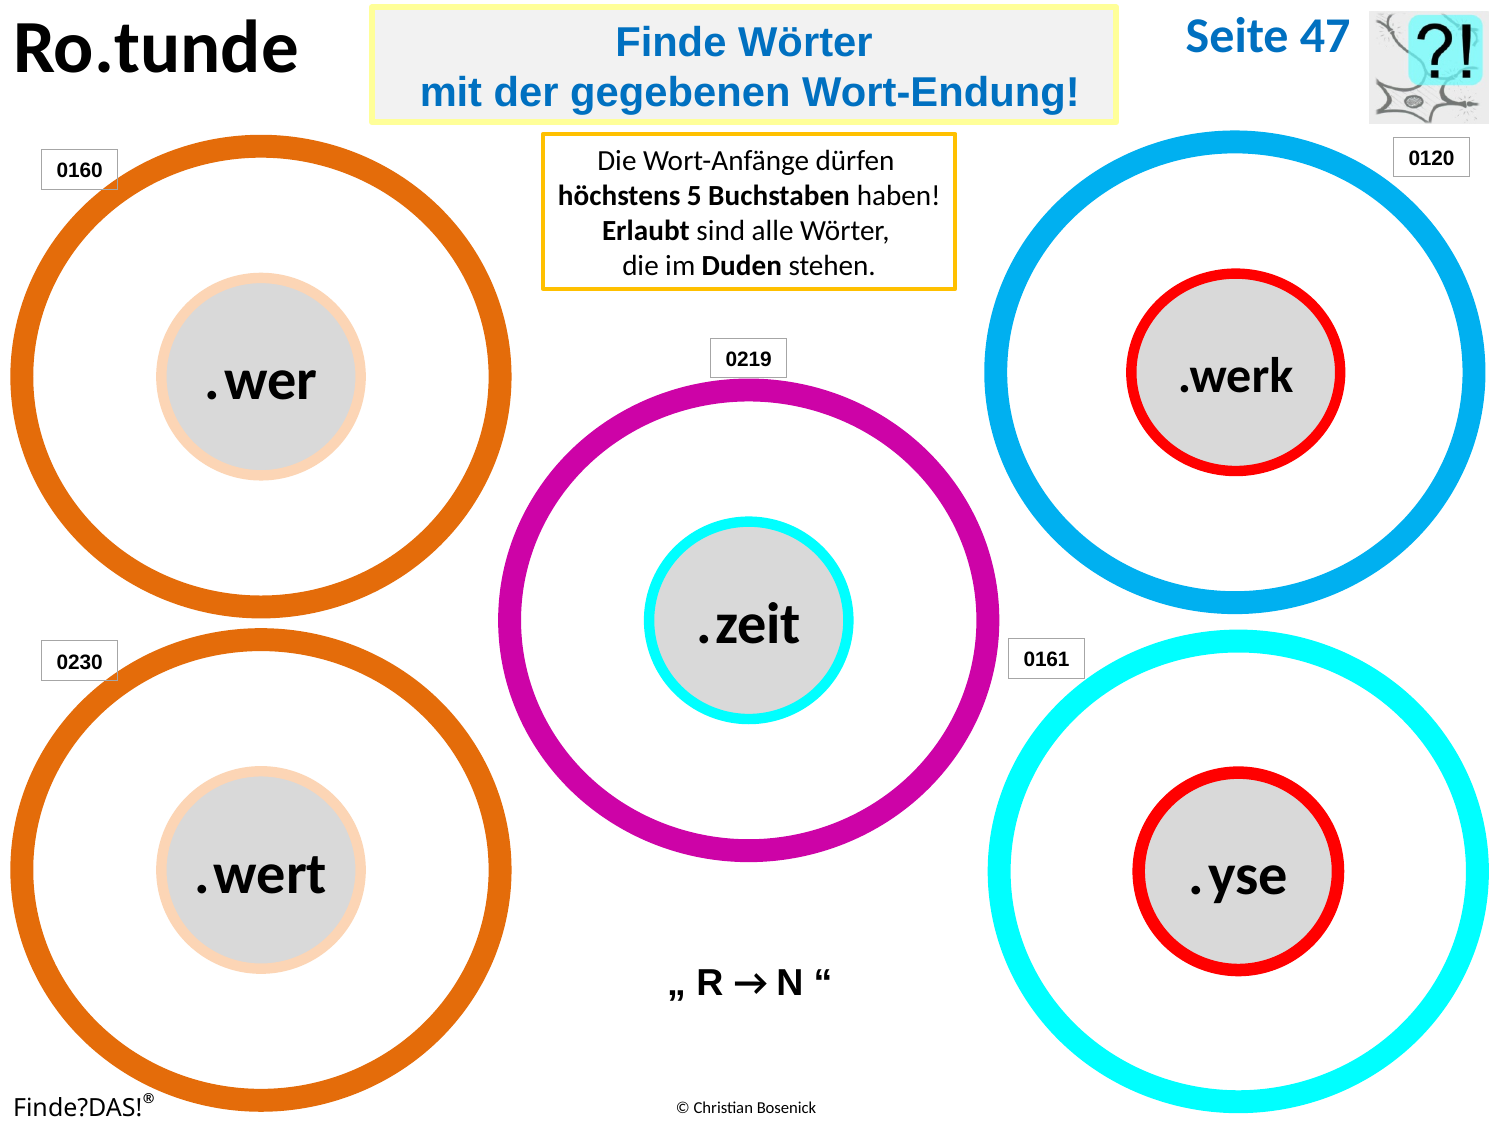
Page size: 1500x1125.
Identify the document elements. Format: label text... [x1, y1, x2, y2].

text_box 0120 [1393, 137, 1470, 177]
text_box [21, 146, 501, 608]
text_box „ R → N “ [652, 950, 848, 1011]
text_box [21, 639, 501, 1101]
text_box [993, 139, 1477, 605]
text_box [998, 638, 1478, 1102]
text_box Finde?DAS!® [0, 1066, 199, 1125]
text_box Seite 47 [1170, 0, 1377, 71]
text_box .werk [1129, 271, 1343, 474]
text_box Finde Wörter mit der gegebenen Wort-Endung! [371, 7, 1117, 123]
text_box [509, 337, 989, 851]
text_box © Christian Bosenick [661, 1089, 832, 1125]
text_box Ro.tunde [0, 12, 341, 72]
picture [1368, 11, 1489, 124]
text_box Die Wort-Anfänge dürfen höchstens 5 Buchstaben haben! Erlaubt sind alle Wörter, die im Duden stehen. [542, 134, 956, 289]
